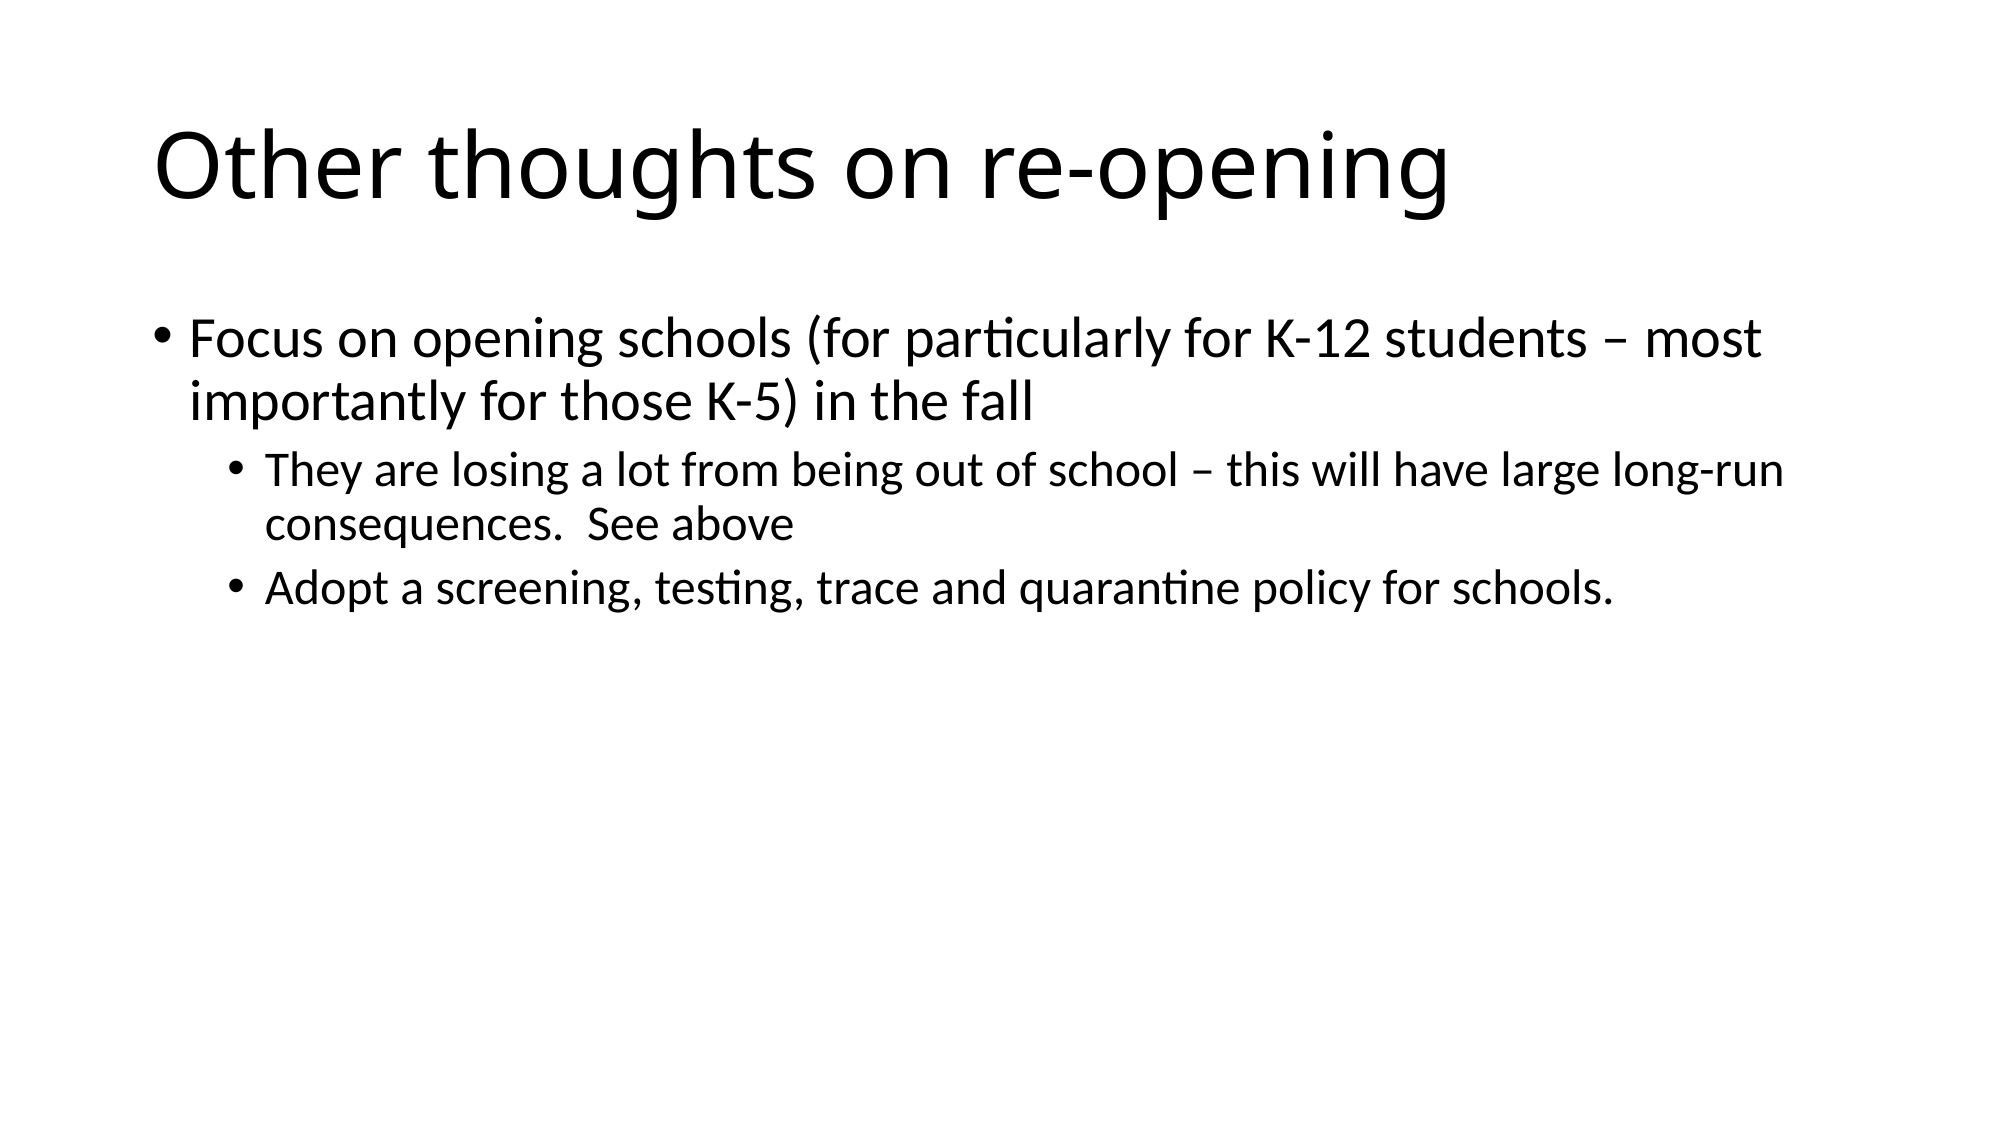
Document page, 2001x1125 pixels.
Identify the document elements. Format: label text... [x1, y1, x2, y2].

title Other thoughts on re-opening [137, 59, 1863, 278]
list Focus on opening schools (for particularly for K-12 students – most importantly for those K-5) in the fall They are losing a lot from being out of school – this will have large long-run consequences. See above Adopt a screening, testing, trace and quarantine policy for schools. [137, 299, 1863, 1014]
